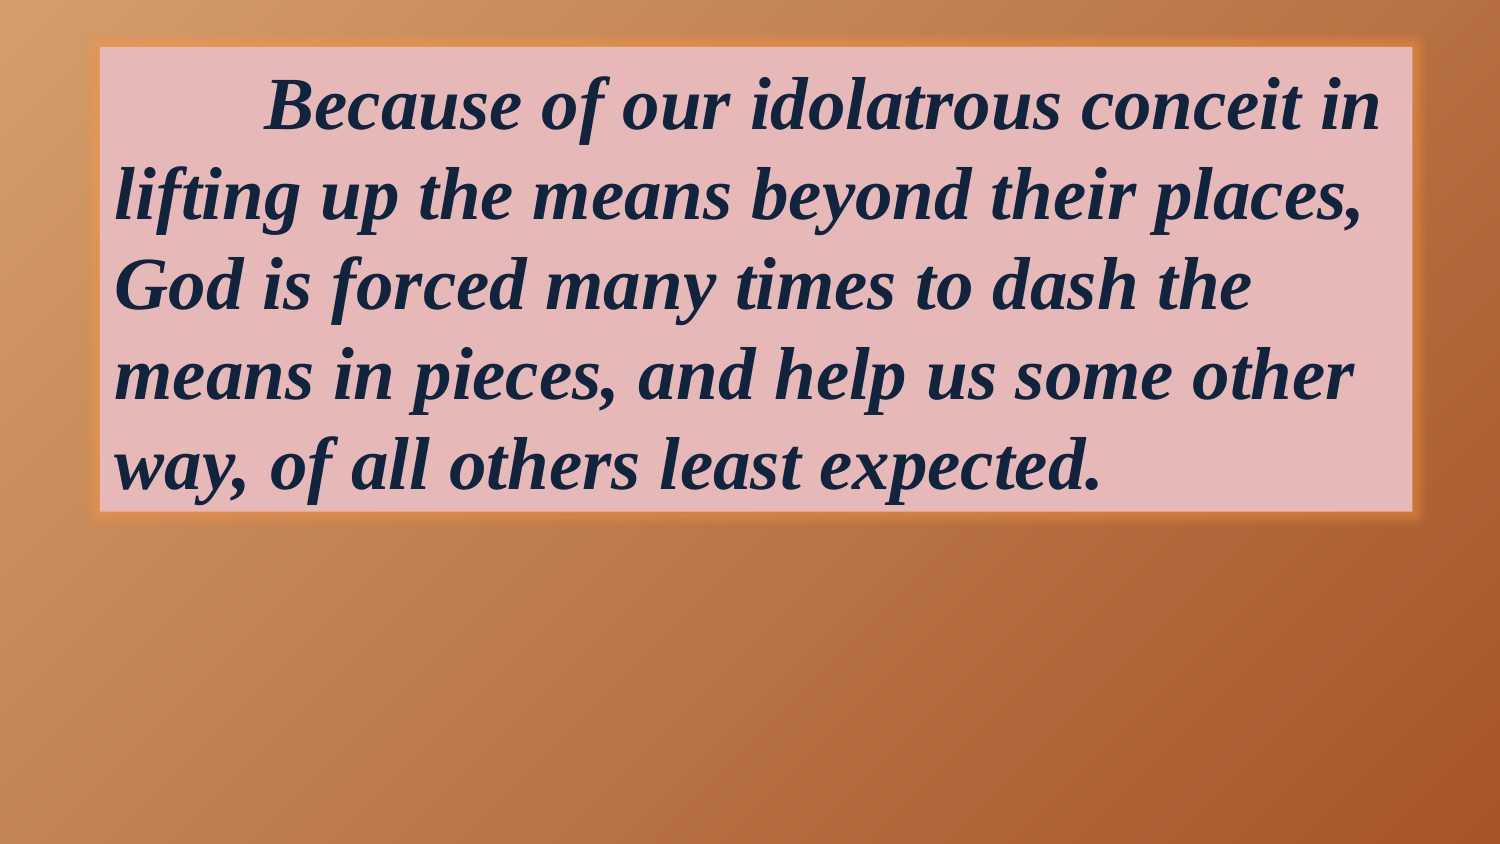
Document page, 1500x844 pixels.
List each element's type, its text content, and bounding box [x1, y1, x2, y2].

text_box Because of our idolatrous conceit in lifting up the means beyond their places, God is forced many times to dash the means in pieces, and help us some other way, of all others least expected. [99, 46, 1413, 512]
